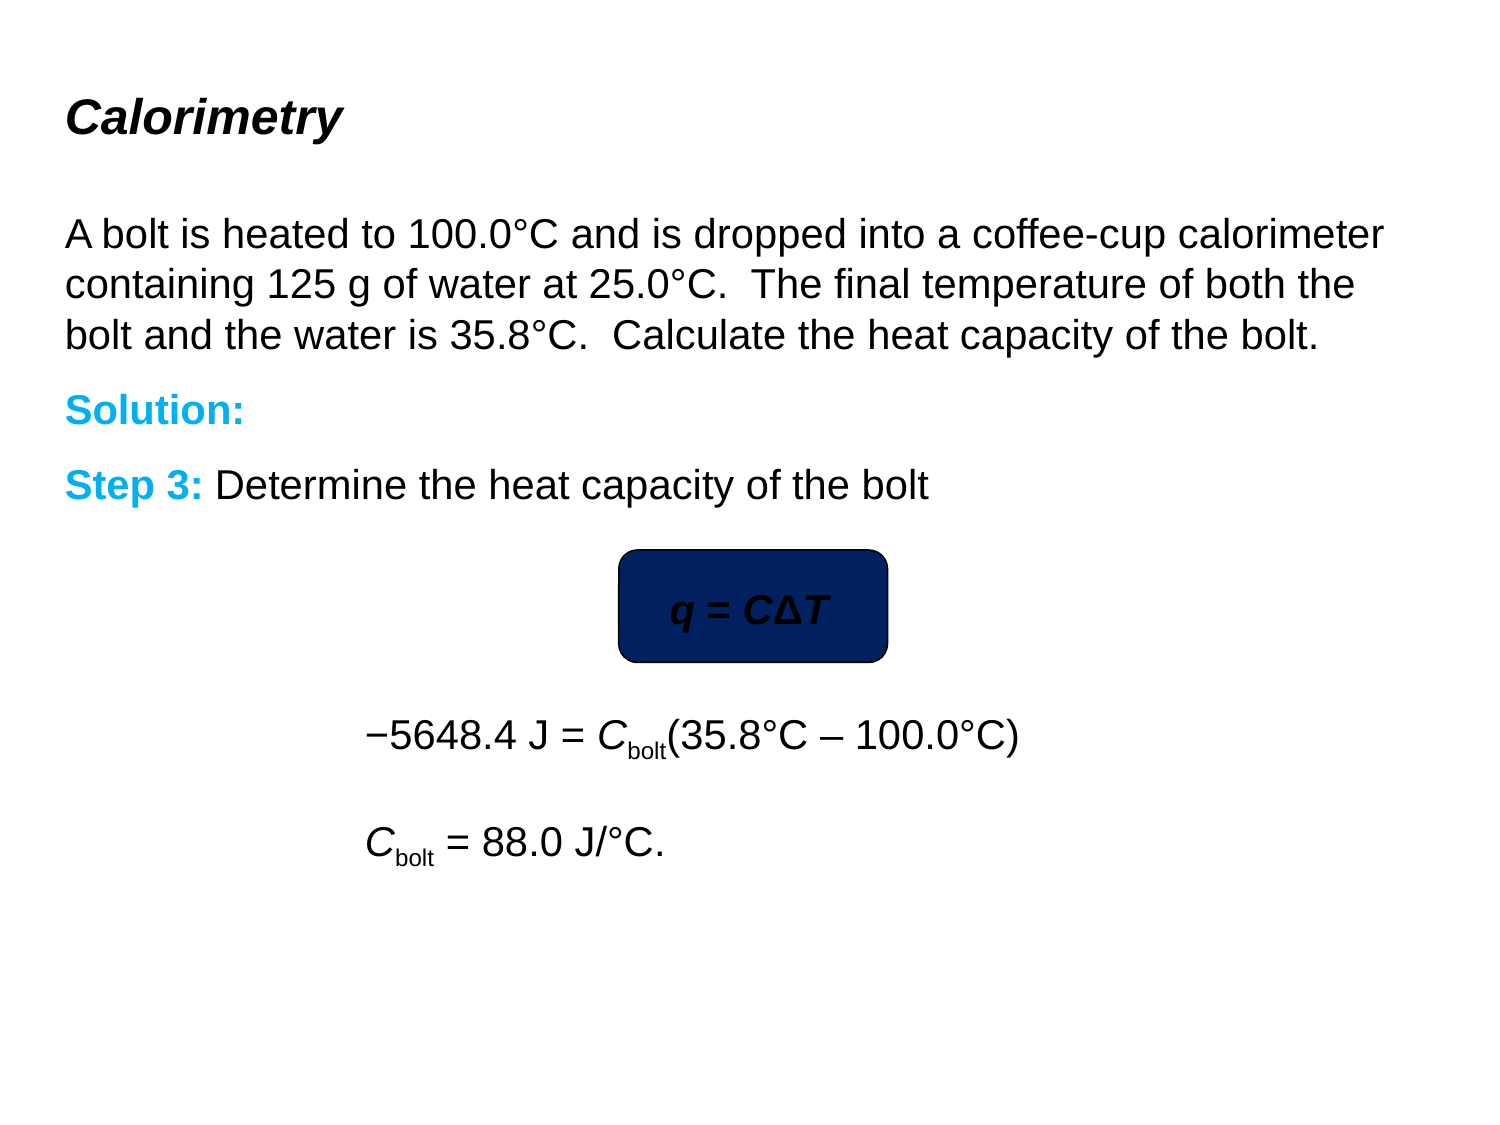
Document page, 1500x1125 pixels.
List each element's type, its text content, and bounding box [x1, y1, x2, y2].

text_box A bolt is heated to 100.0°C and is dropped into a coffee-cup calorimeter containing 125 g of water at 25.0°C. The final temperature of both the bolt and the water is 35.8°C. Calculate the heat capacity of the bolt. Solution: Step 3: Determine the heat capacity of the bolt −5648.4 J = Cbolt(35.8°C – 100.0°C) Cbolt = 88.0 J/°C. [50, 199, 1438, 879]
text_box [618, 549, 888, 663]
title Calorimetry [50, 2, 1325, 199]
